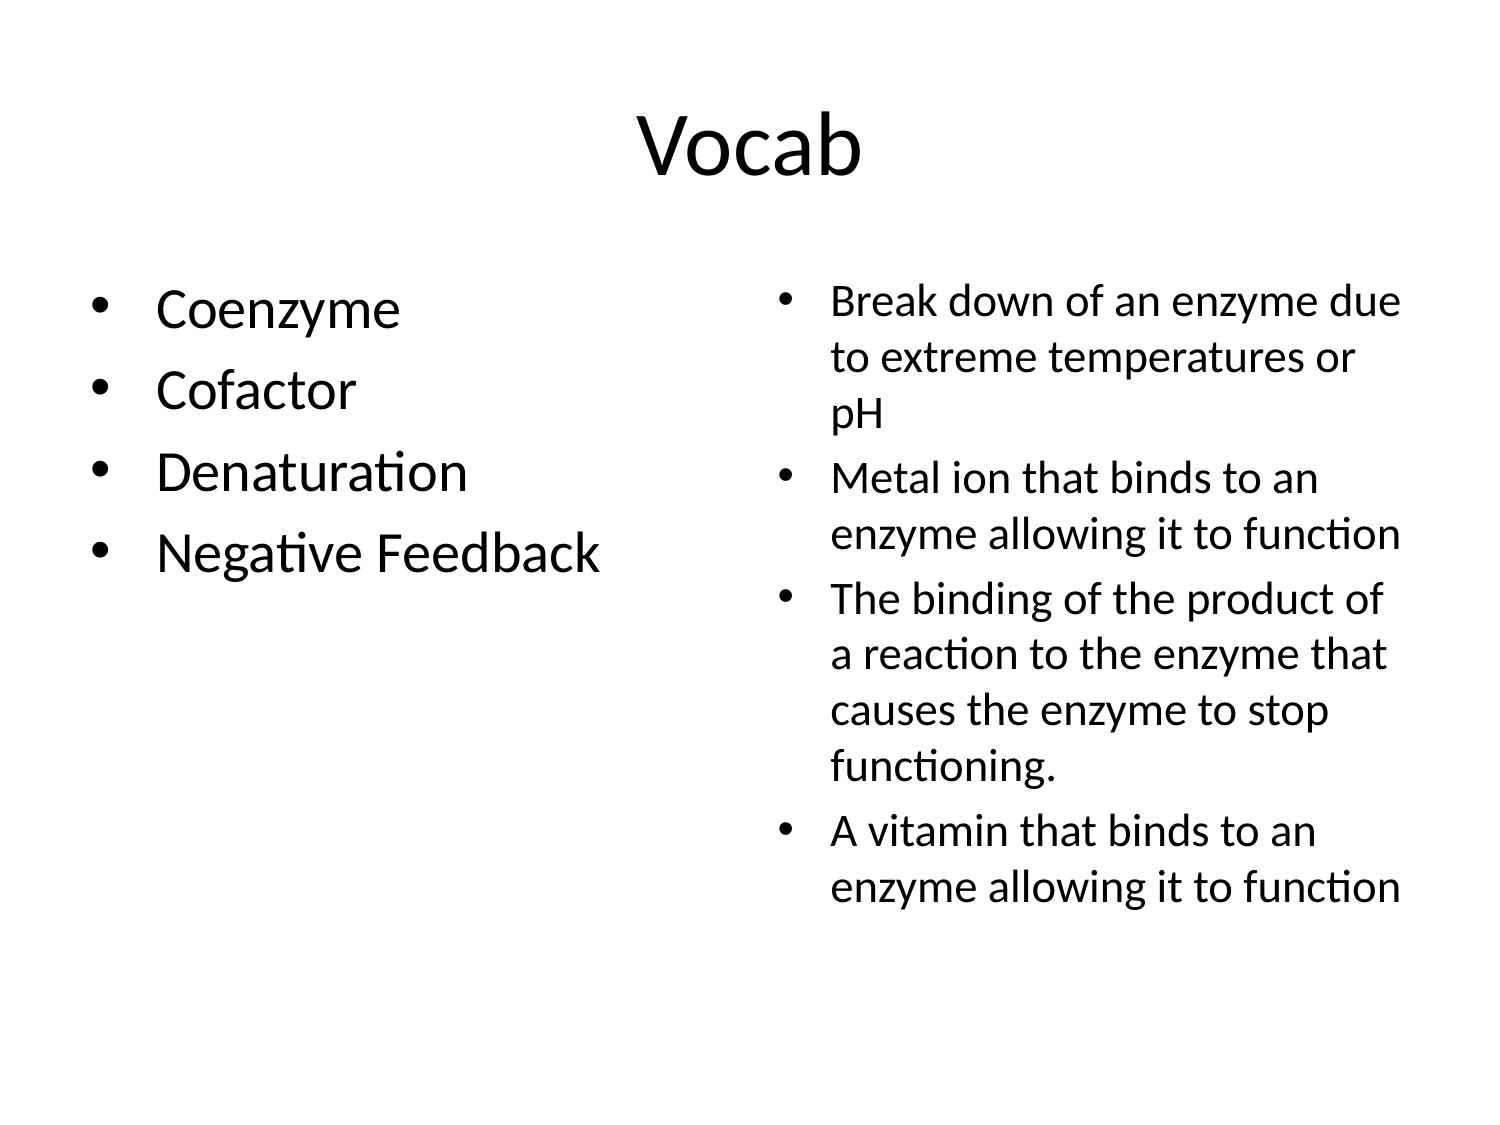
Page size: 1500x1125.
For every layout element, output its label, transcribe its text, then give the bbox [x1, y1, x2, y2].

list Coenzyme Cofactor Denaturation Negative Feedback [75, 262, 738, 1005]
list Break down of an enzyme due to extreme temperatures or pH Metal ion that binds to an enzyme allowing it to function The binding of the product of a reaction to the enzyme that causes the enzyme to stop functioning. A vitamin that binds to an enzyme allowing it to function [762, 262, 1425, 1005]
title Vocab [75, 45, 1425, 233]
